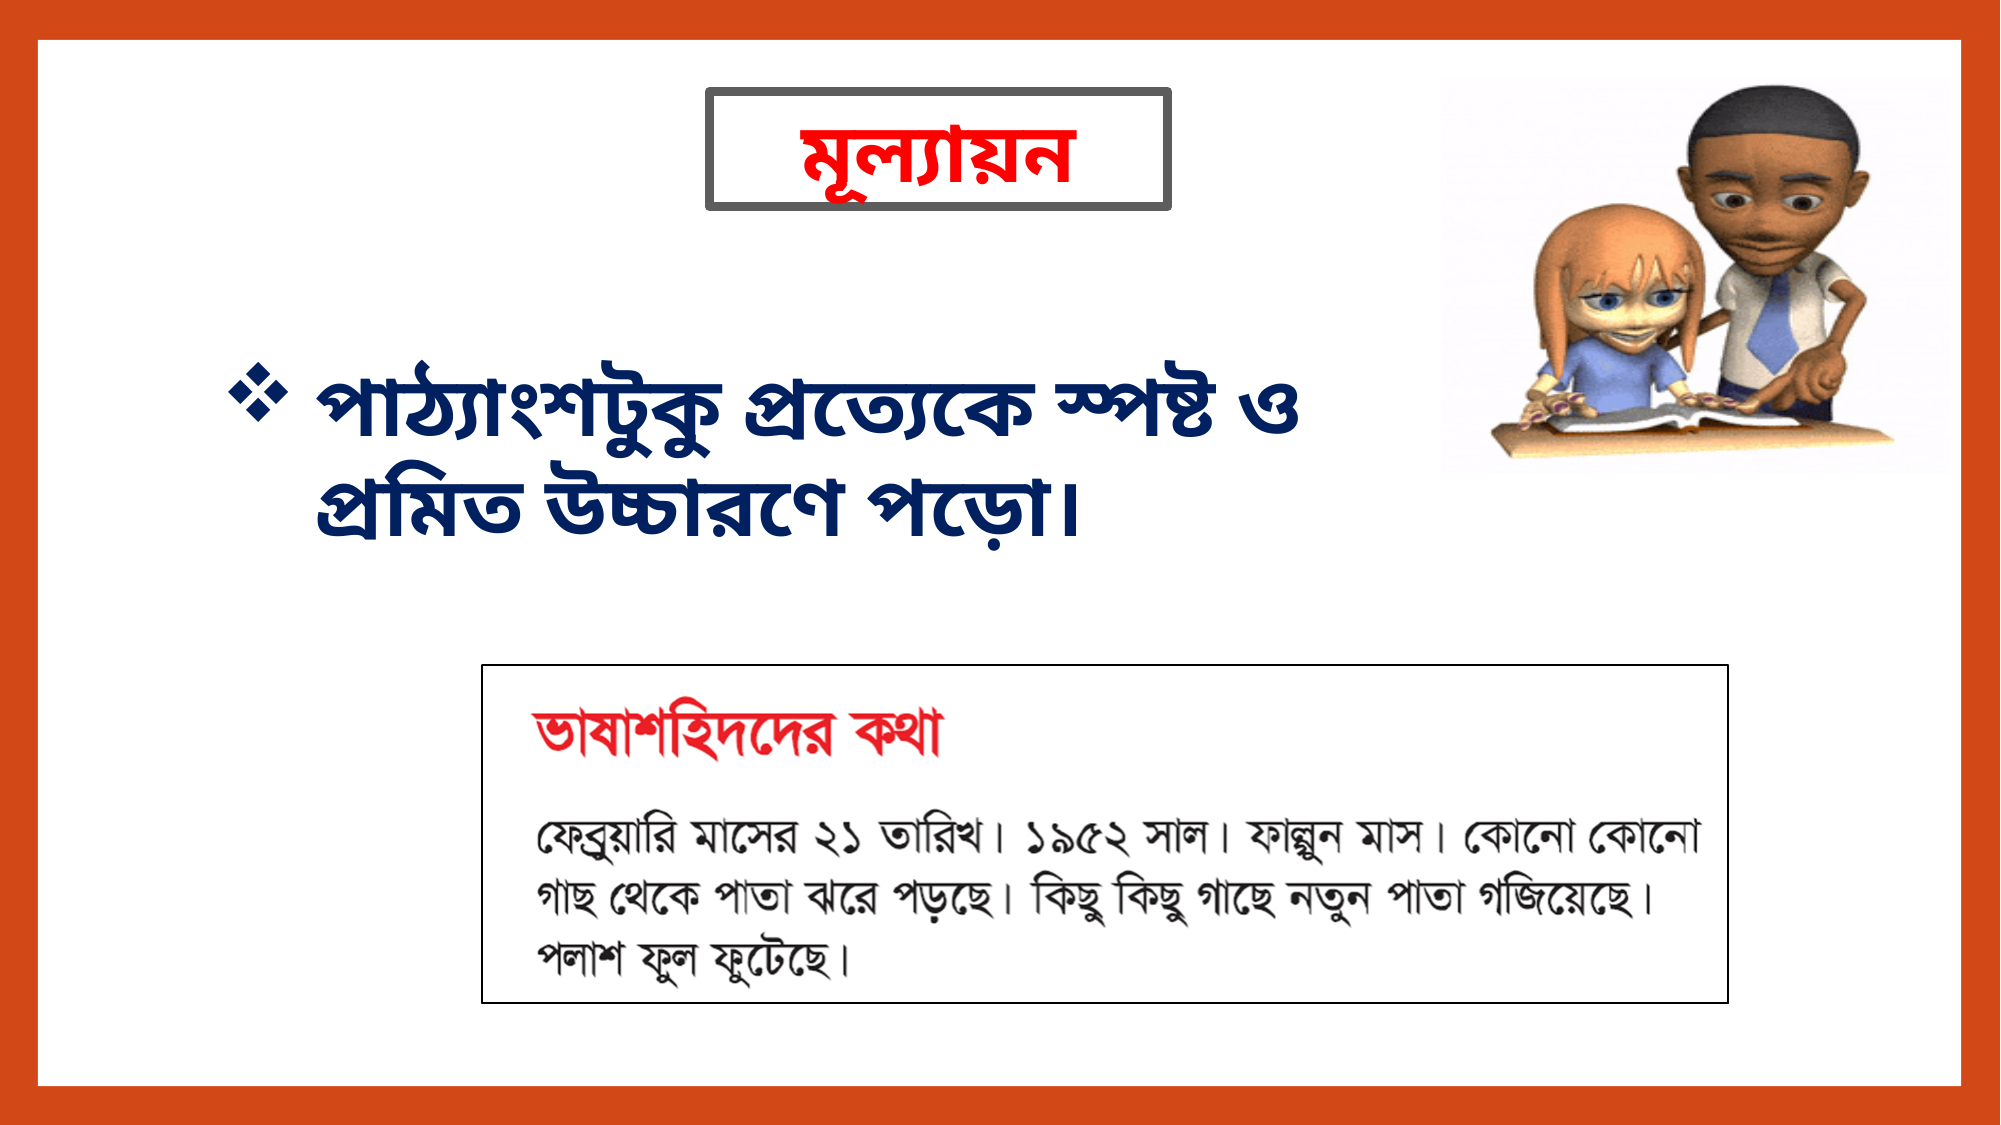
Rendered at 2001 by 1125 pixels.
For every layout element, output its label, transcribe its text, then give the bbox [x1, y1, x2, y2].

picture [1441, 75, 1951, 475]
text_box মূল্যায়ন [705, 87, 1172, 211]
picture [480, 663, 1729, 1005]
text_box পাঠ্যাংশটুকু প্রত্যেকে স্পষ্ট ও প্রমিত উচ্চারণে পড়ো। [206, 345, 1484, 561]
